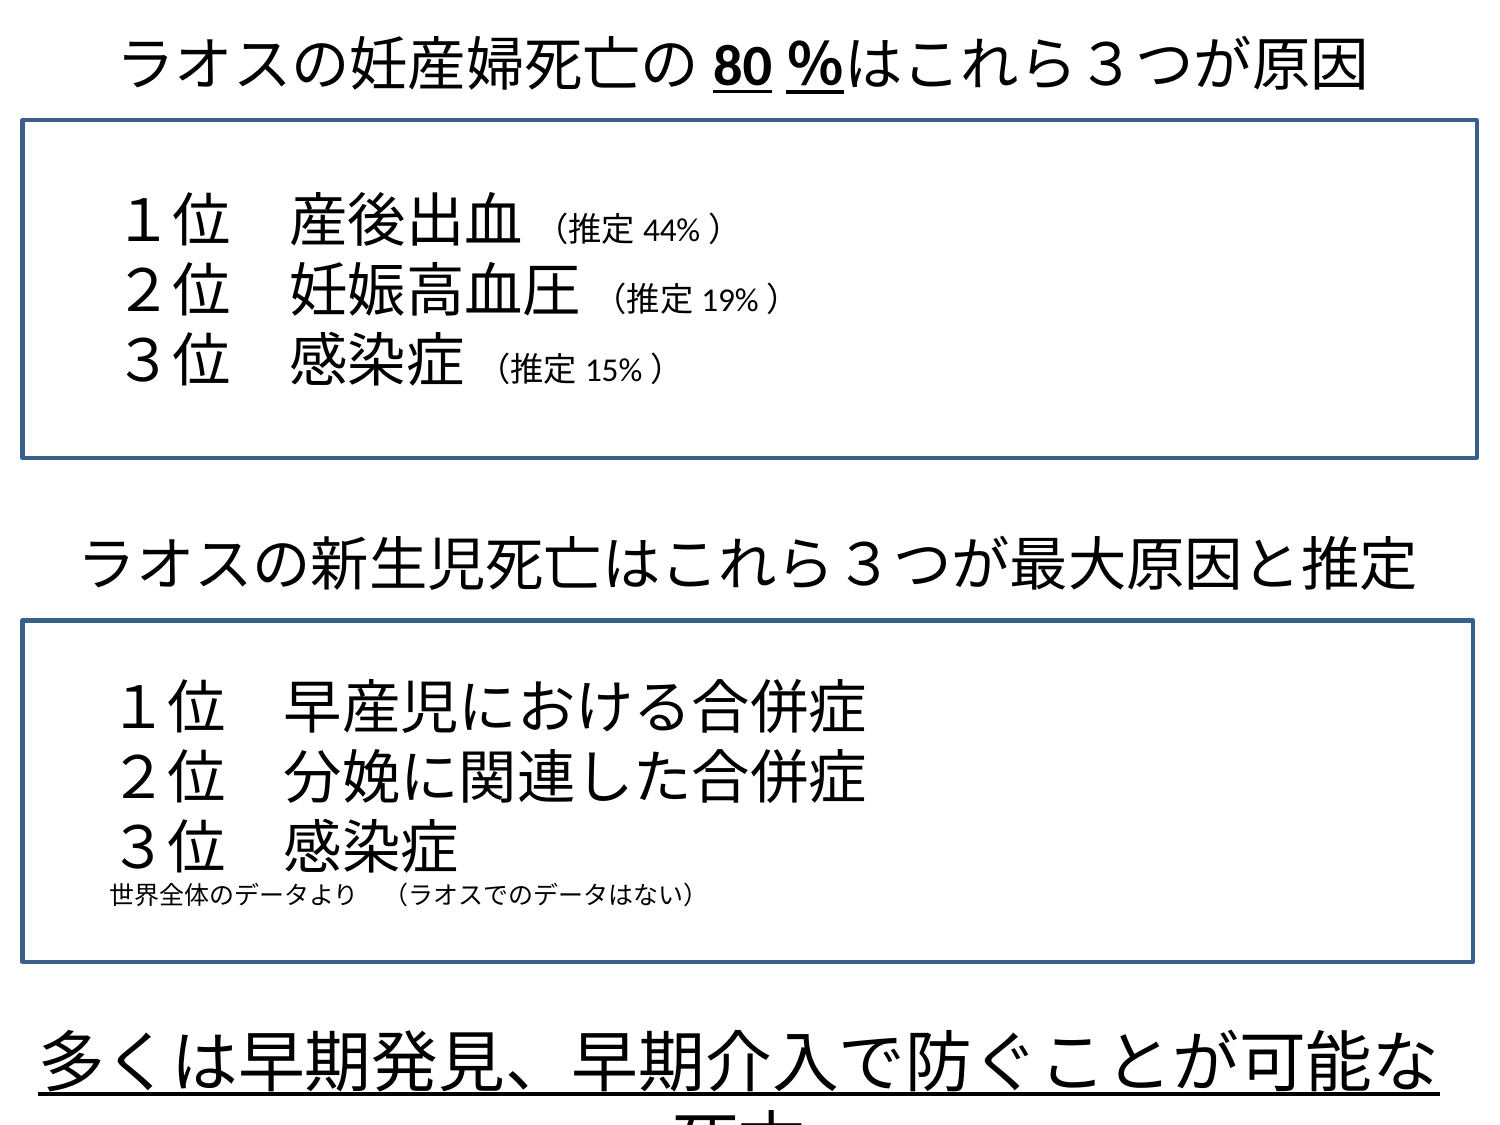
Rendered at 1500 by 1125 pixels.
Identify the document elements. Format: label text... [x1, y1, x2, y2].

title ラオスの妊産婦死亡の80％はこれら３つが原因 [23, 0, 1462, 118]
text_box [20, 618, 1475, 964]
text_box ラオスの新生児死亡はこれら３つが最大原因と推定 [29, 500, 1467, 618]
text_box 多くは早期発見、早期介入で防ぐことが可能な死亡 [0, 1012, 1488, 1125]
text_box [20, 118, 1479, 460]
